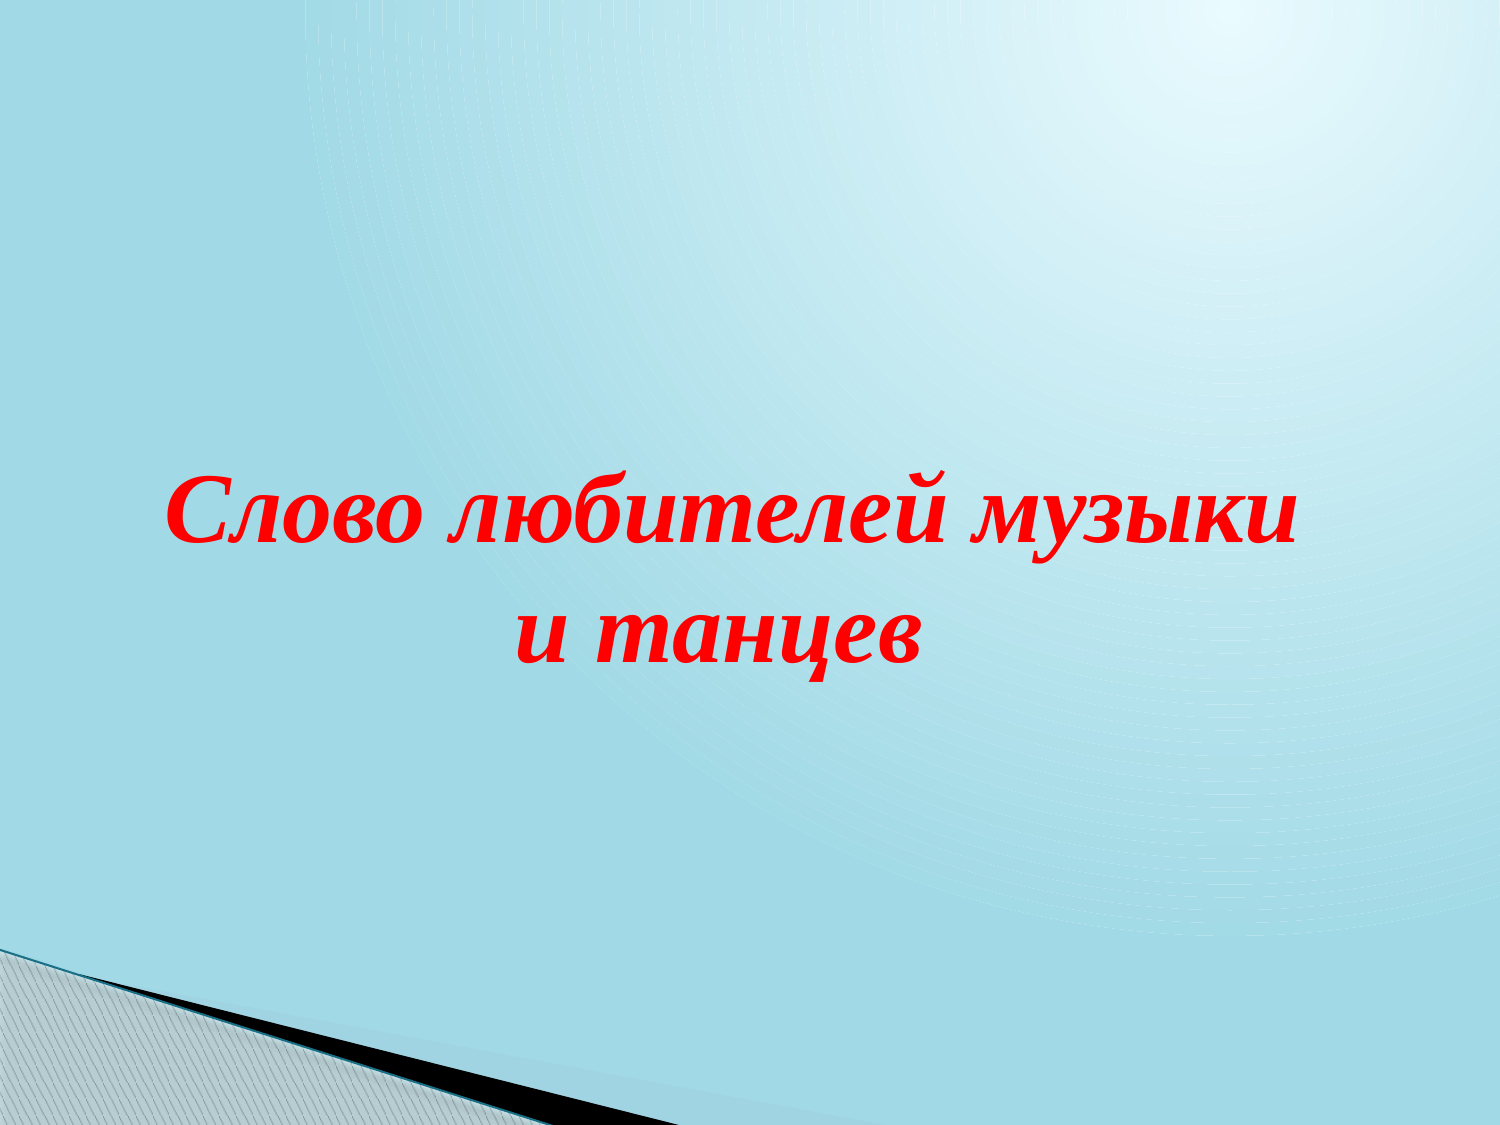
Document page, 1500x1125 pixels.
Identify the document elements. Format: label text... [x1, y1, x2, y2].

title Слово любителей музыки и танцев [0, 0, 1500, 1125]
